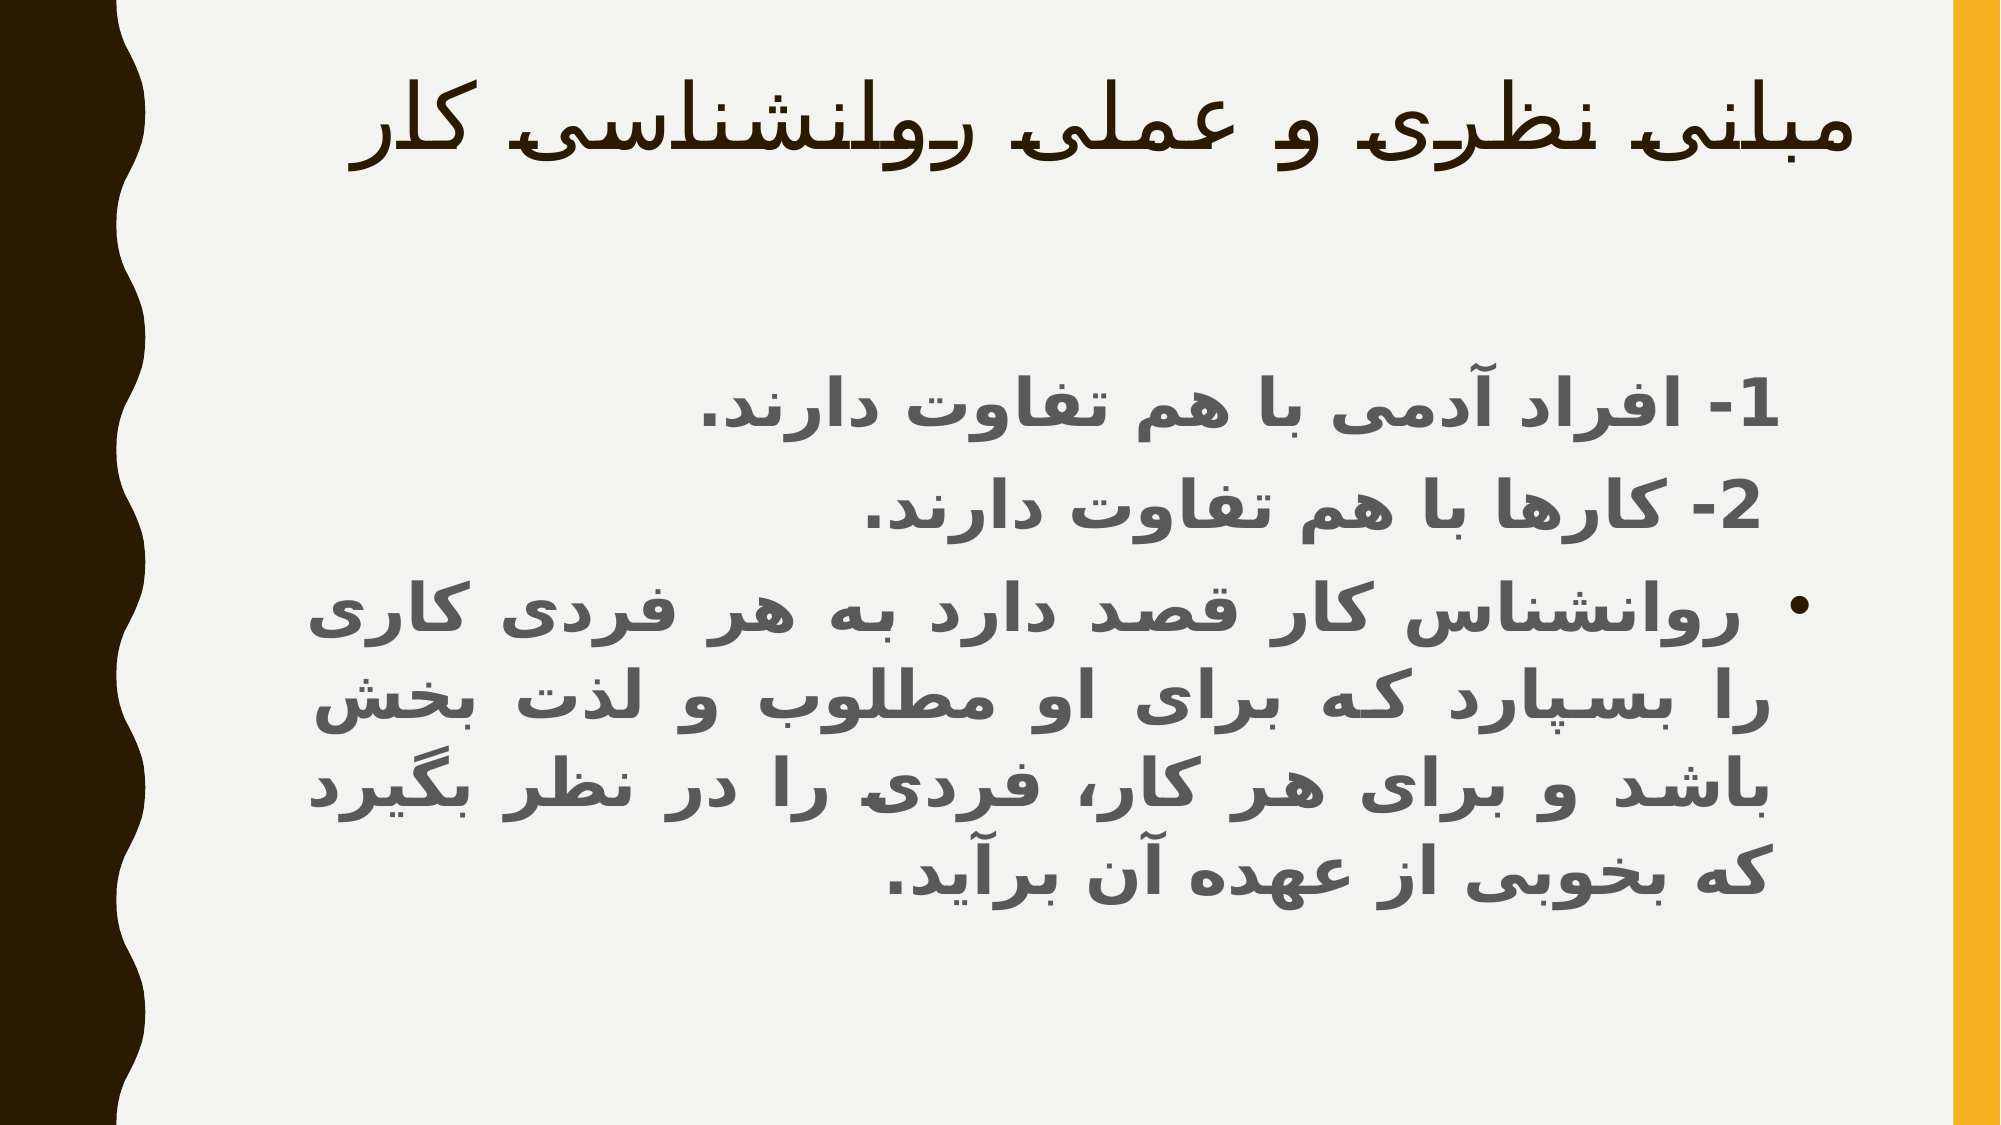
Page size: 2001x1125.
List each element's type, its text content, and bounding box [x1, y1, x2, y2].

list 1- افراد آدمی با هم تفاوت دارند. 2- کارها با هم تفاوت دارند. روانشناس کار قصد دارد به هر فردی کاری را بسپارد که برای او مطلوب و لذت بخش باشد و برای هر کار، فردی را در نظر بگیرد که بخوبی از عهده آن برآید. [285, 343, 1827, 857]
title مبانی نظری و عملی روانشناسی کار [205, 62, 1875, 233]
